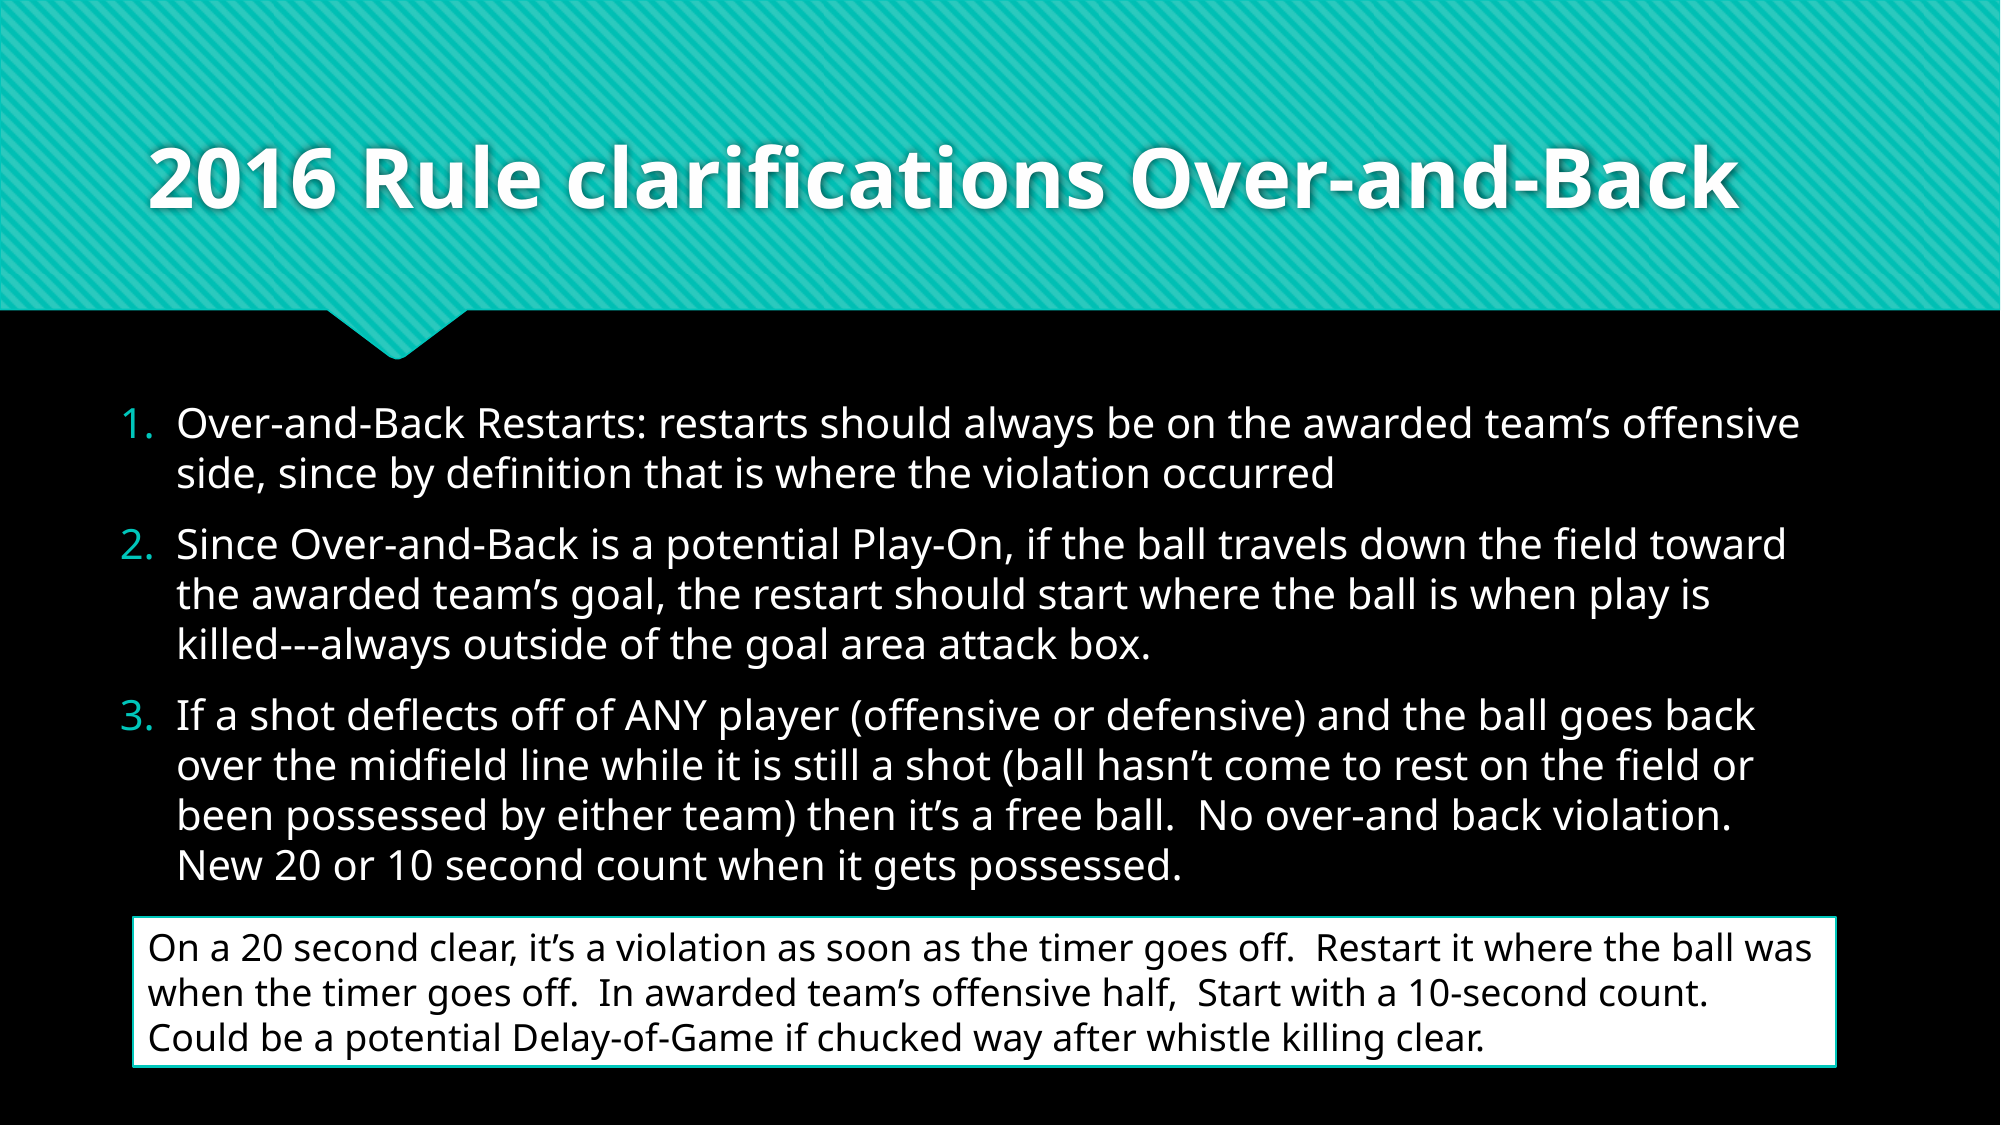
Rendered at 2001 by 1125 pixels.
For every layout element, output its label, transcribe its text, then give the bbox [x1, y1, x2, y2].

title 2016 Rule clarifications Over-and-Back [132, 73, 1868, 233]
list Over-and-Back Restarts: restarts should always be on the awarded team’s offensive side, since by definition that is where the violation occurred Since Over-and-Back is a potential Play-On, if the ball travels down the field toward the awarded team’s goal, the restart should start where the ball is when play is killed---always outside of the goal area attack box. If a shot deflects off of ANY player (offensive or defensive) and the ball goes back over the midfield line while it is still a shot (ball hasn’t come to rest on the field or been possessed by either team) then it’s a free ball. No over-and back violation. New 20 or 10 second count when it gets possessed. [104, 389, 1837, 967]
text_box On a 20 second clear, it’s a violation as soon as the timer goes off. Restart it where the ball was when the timer goes off. In awarded team’s offensive half, Start with a 10-second count. Could be a potential Delay-of-Game if chucked way after whistle killing clear. [132, 916, 1837, 1068]
